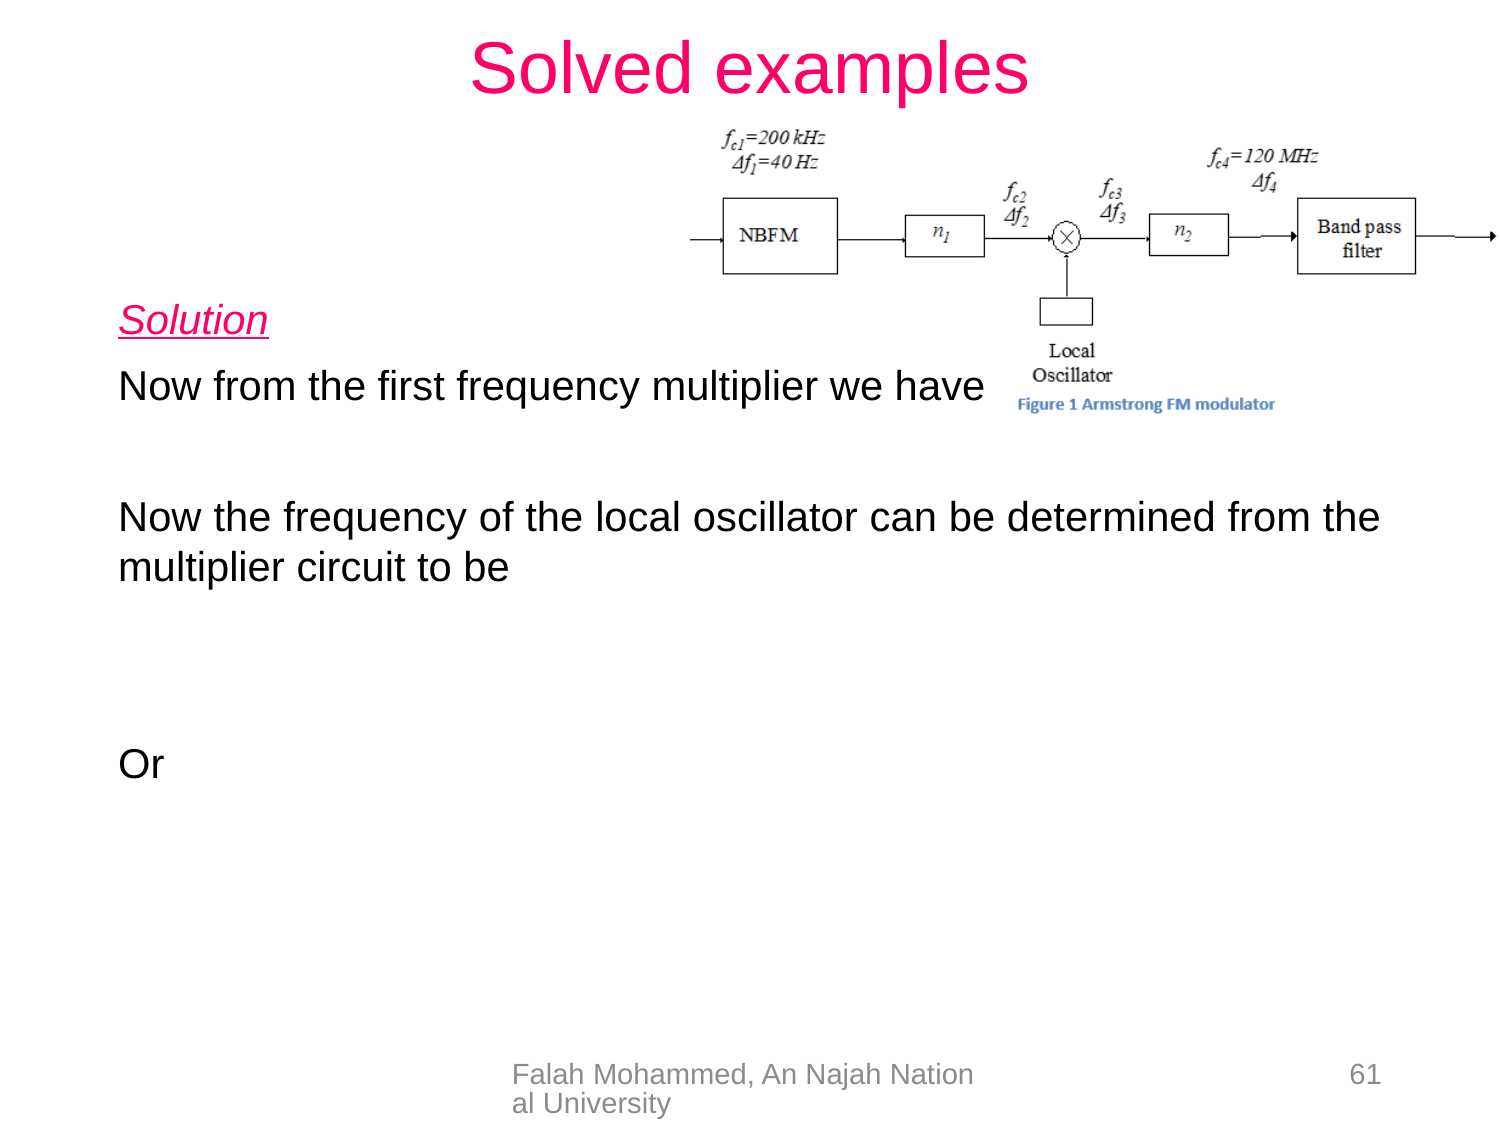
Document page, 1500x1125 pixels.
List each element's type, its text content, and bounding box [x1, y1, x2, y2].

footer Falah Mohammed, An Najah National University [496, 1042, 1004, 1103]
title Solved examples [103, 22, 1397, 117]
picture [690, 121, 1500, 422]
slide_number 61 [1059, 1042, 1397, 1103]
